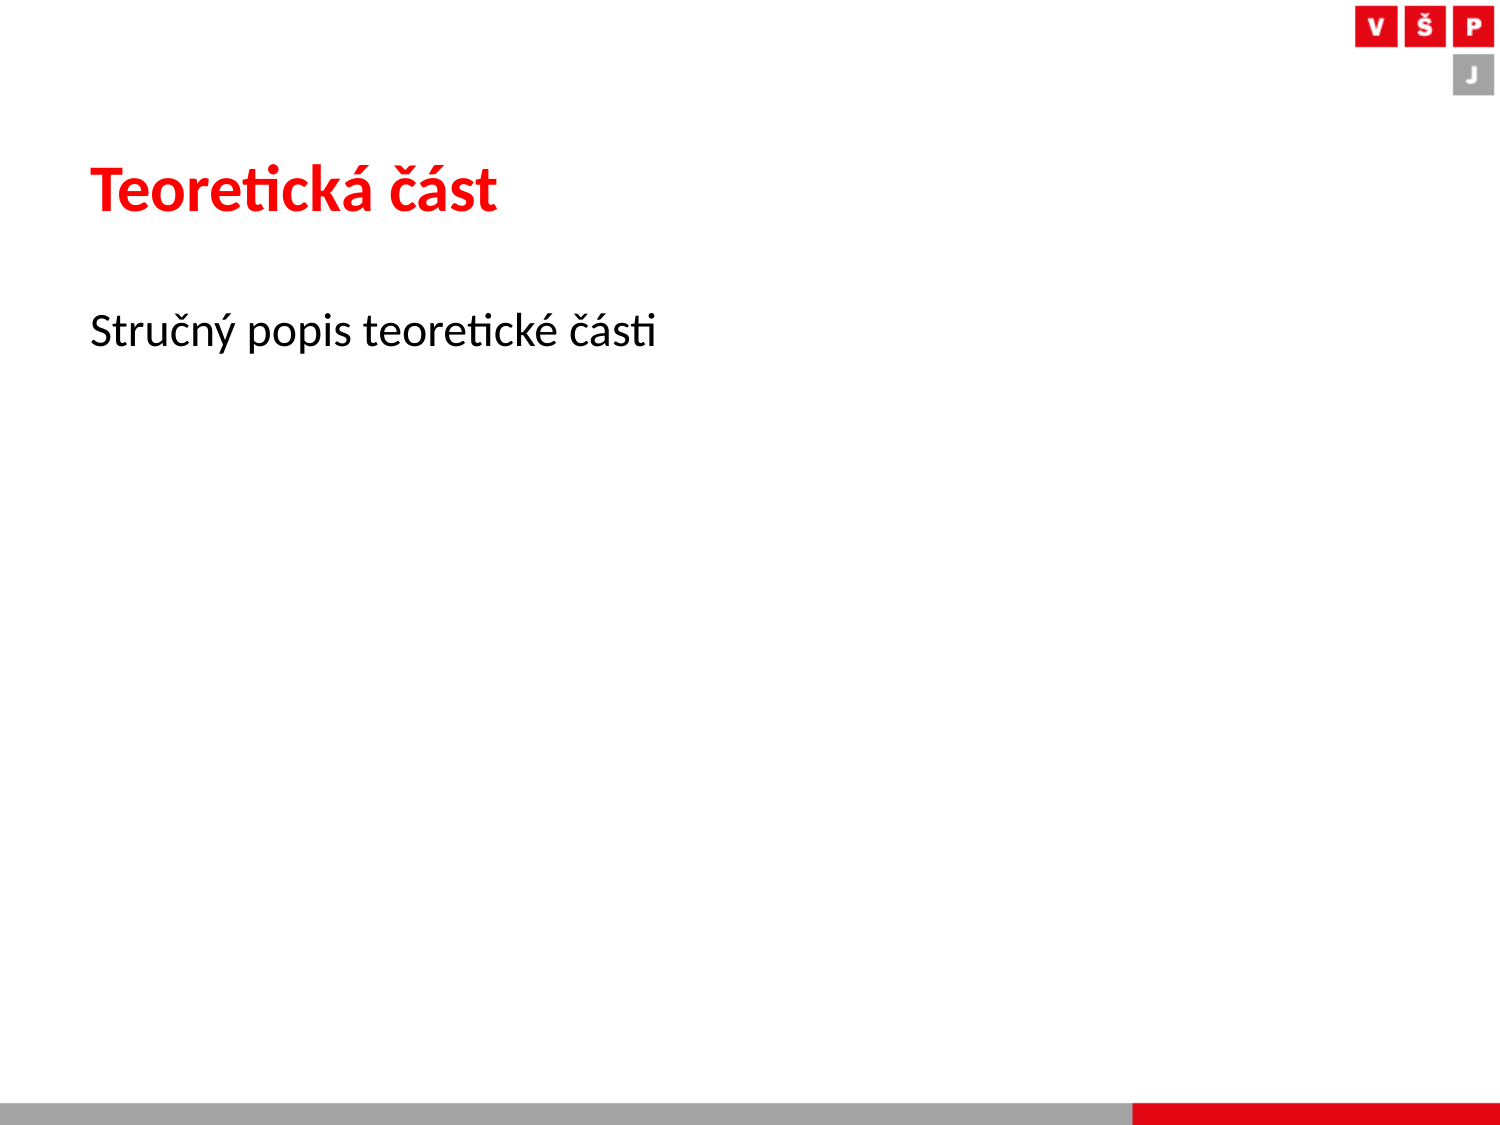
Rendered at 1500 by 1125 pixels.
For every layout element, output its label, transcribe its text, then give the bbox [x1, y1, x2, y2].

title Teoretická část [75, 45, 1425, 233]
list Stručný popis teoretické části [75, 262, 1425, 1005]
